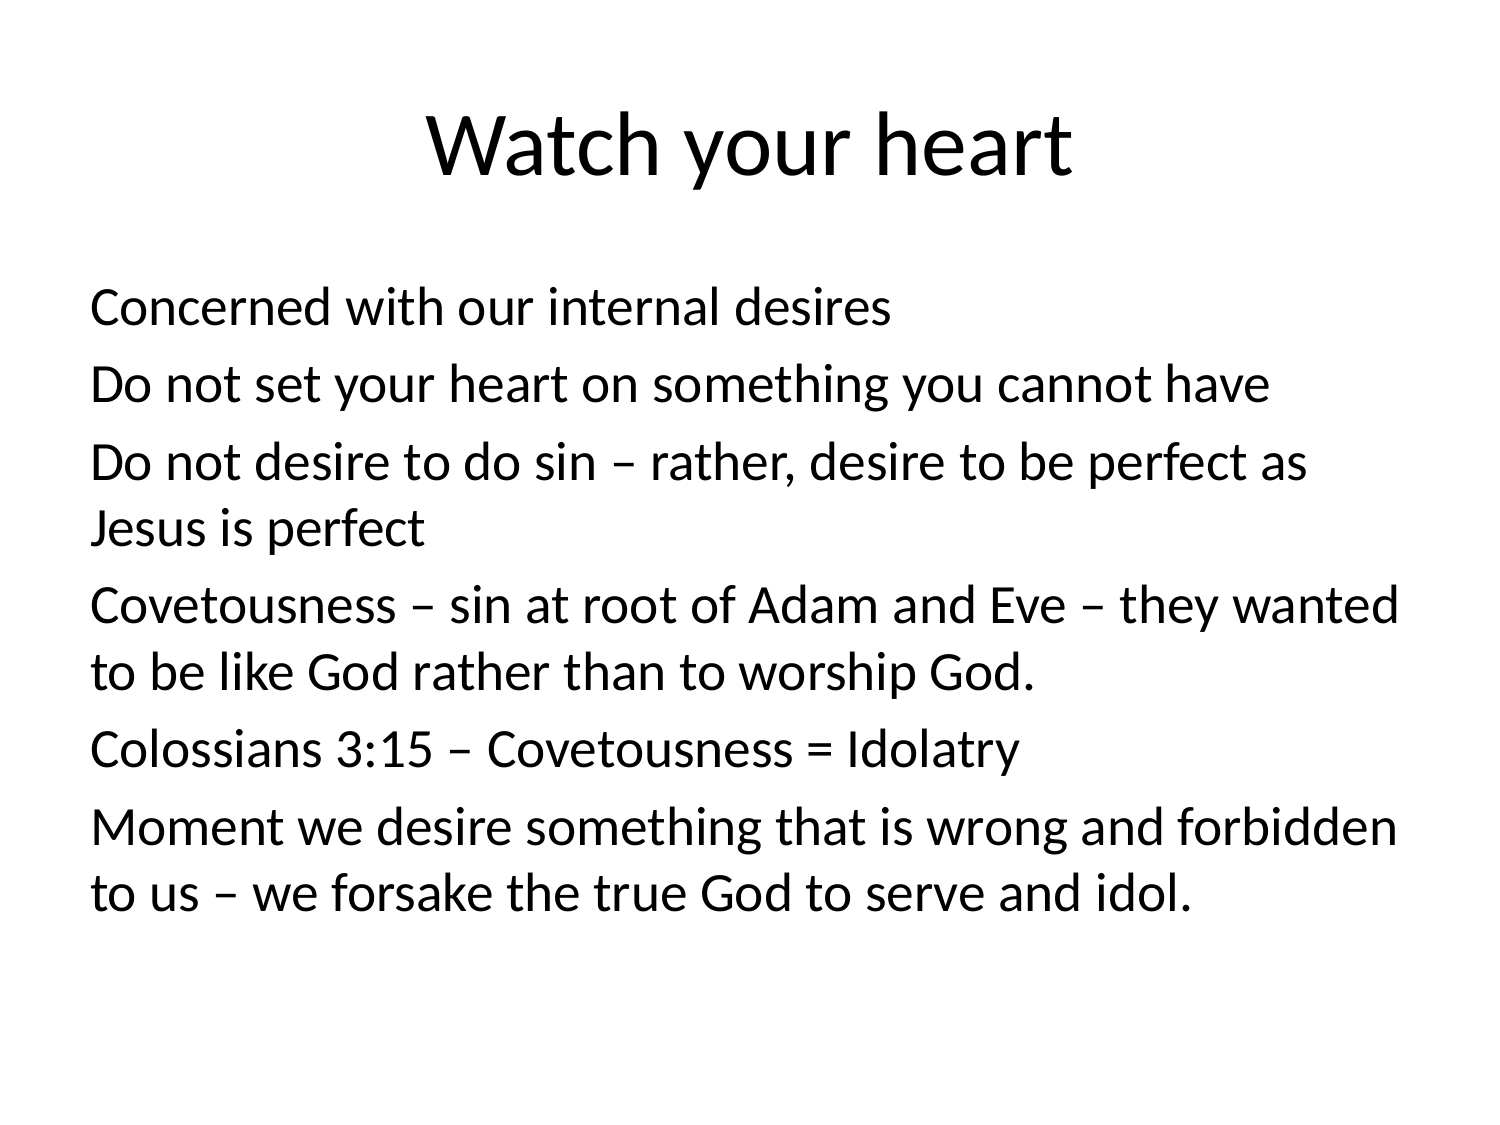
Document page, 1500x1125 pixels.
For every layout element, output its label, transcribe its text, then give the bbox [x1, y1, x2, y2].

title Watch your heart [75, 45, 1425, 233]
list Concerned with our internal desires Do not set your heart on something you cannot have Do not desire to do sin – rather, desire to be perfect as Jesus is perfect Covetousness – sin at root of Adam and Eve – they wanted to be like God rather than to worship God. Colossians 3:15 – Covetousness = Idolatry Moment we desire something that is wrong and forbidden to us – we forsake the true God to serve and idol. [75, 262, 1425, 1005]
